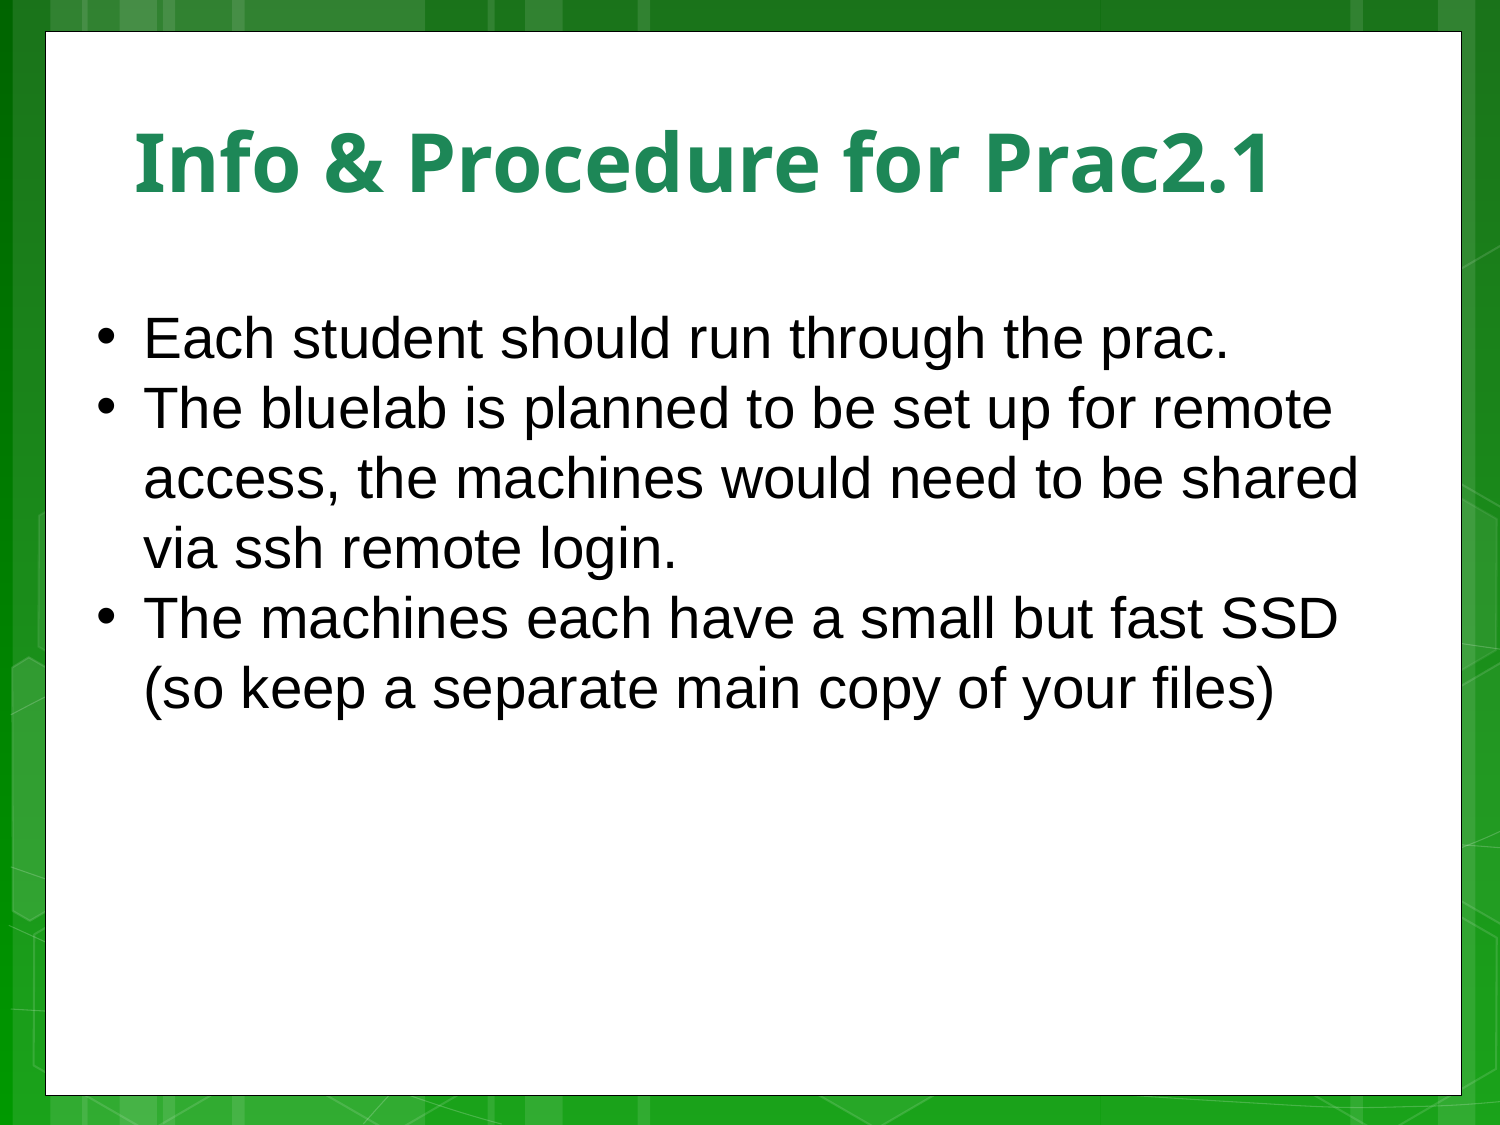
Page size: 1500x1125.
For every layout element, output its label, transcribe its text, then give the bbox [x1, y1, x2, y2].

text_box Each student should run through the prac. The bluelab is planned to be set up for remote access, the machines would need to be shared via ssh remote login. The machines each have a small but fast SSD (so keep a separate main copy of your files) [81, 292, 1418, 728]
title Info & Procedure for Prac2.1 [119, 102, 1383, 217]
